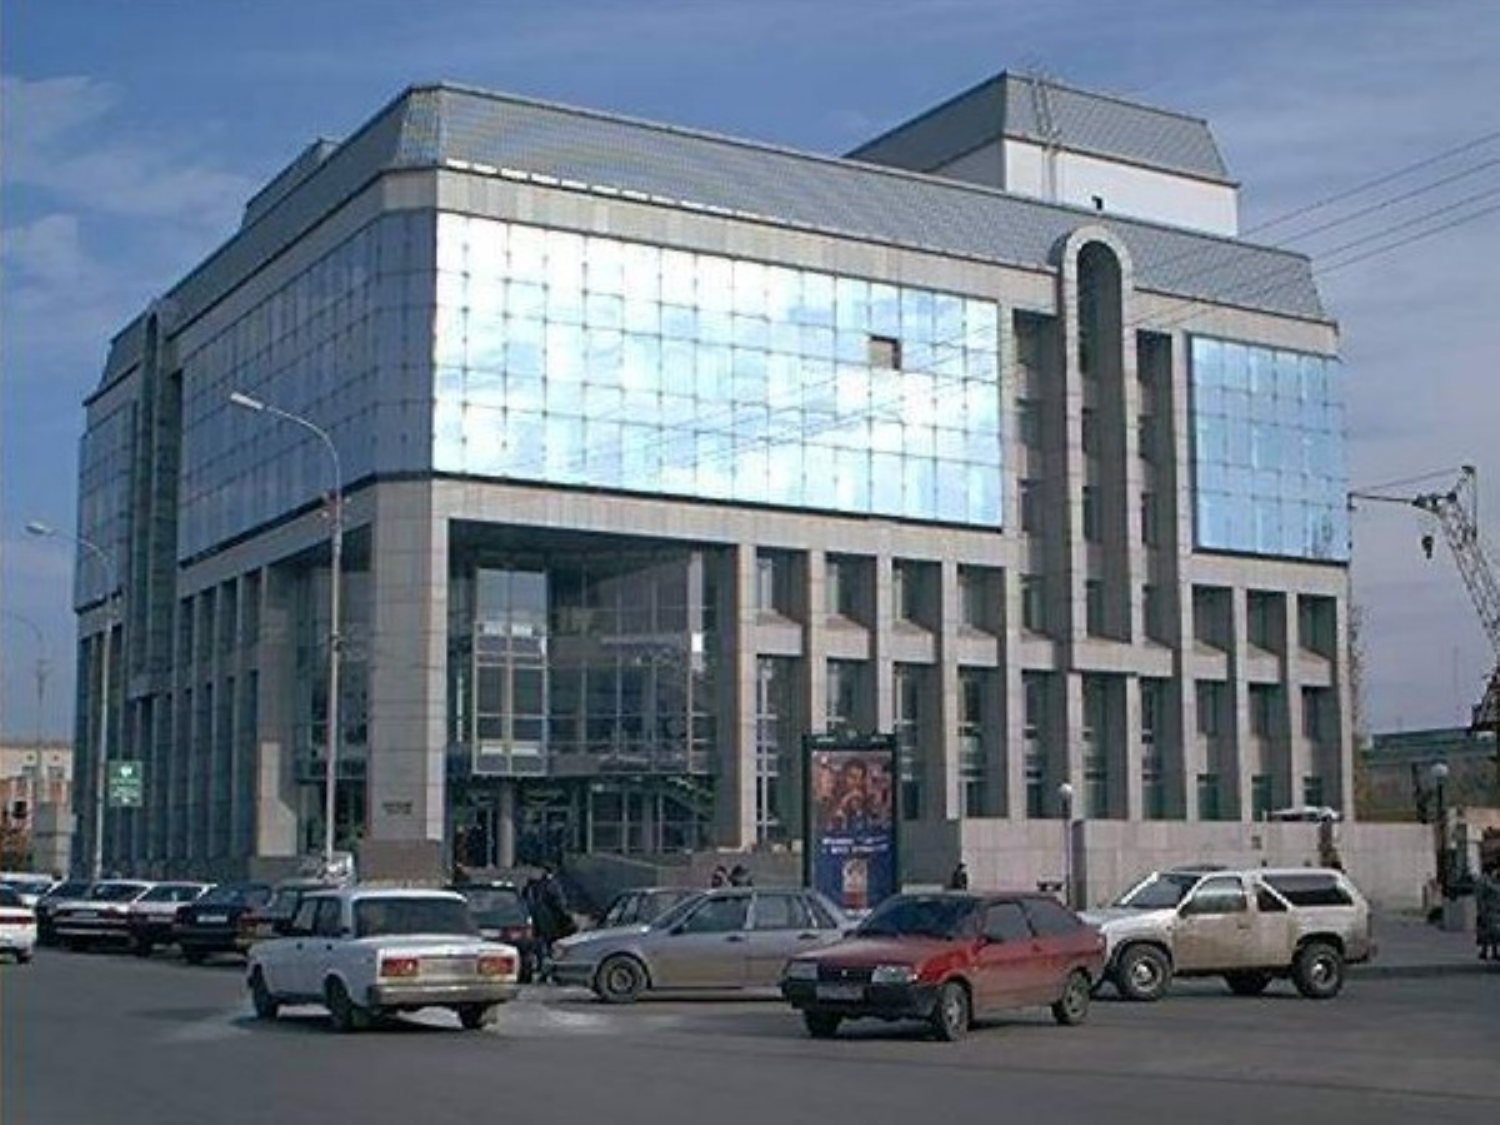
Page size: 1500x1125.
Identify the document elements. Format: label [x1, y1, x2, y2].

list [0, 0, 1500, 1125]
